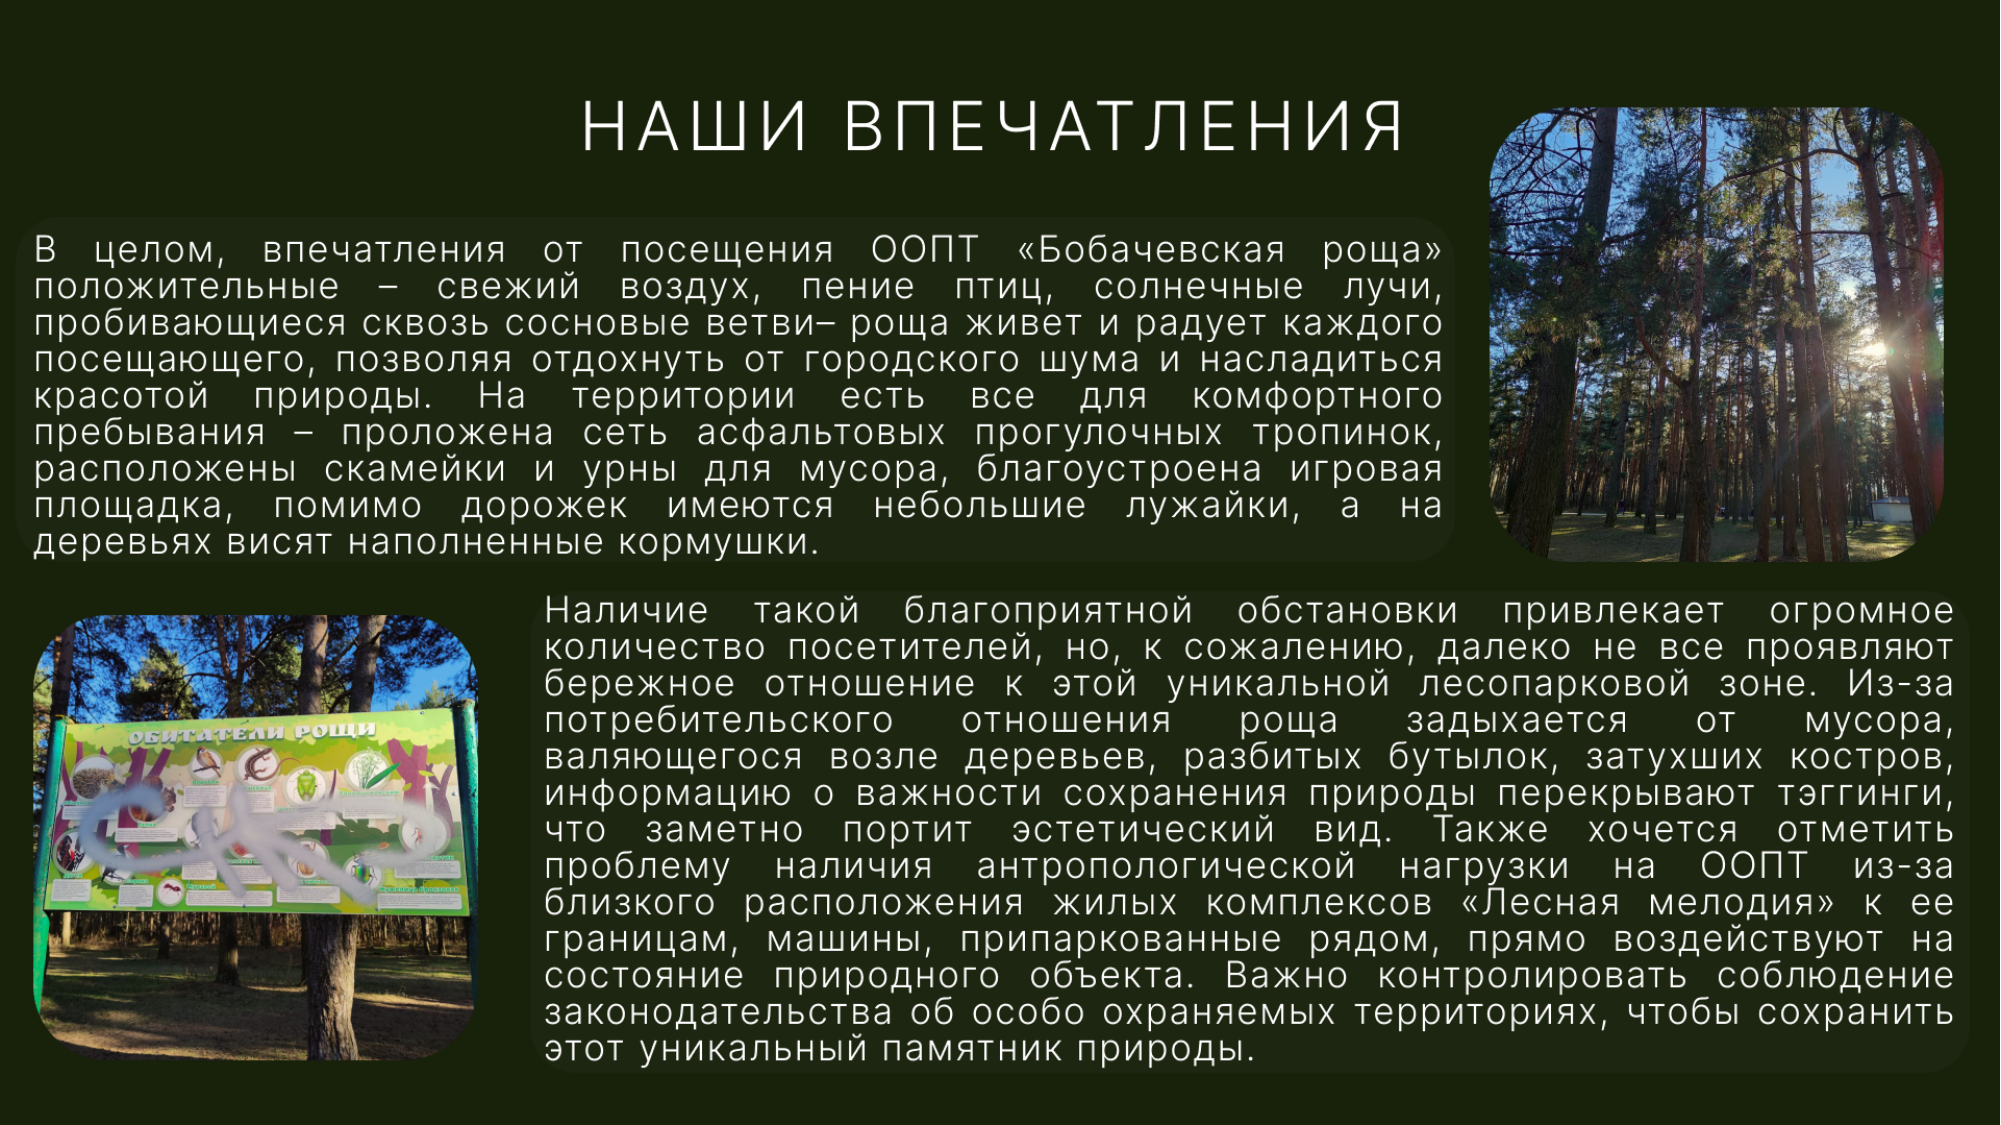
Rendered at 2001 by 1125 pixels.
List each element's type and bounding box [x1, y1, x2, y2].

list [0, 0, 2000, 1125]
